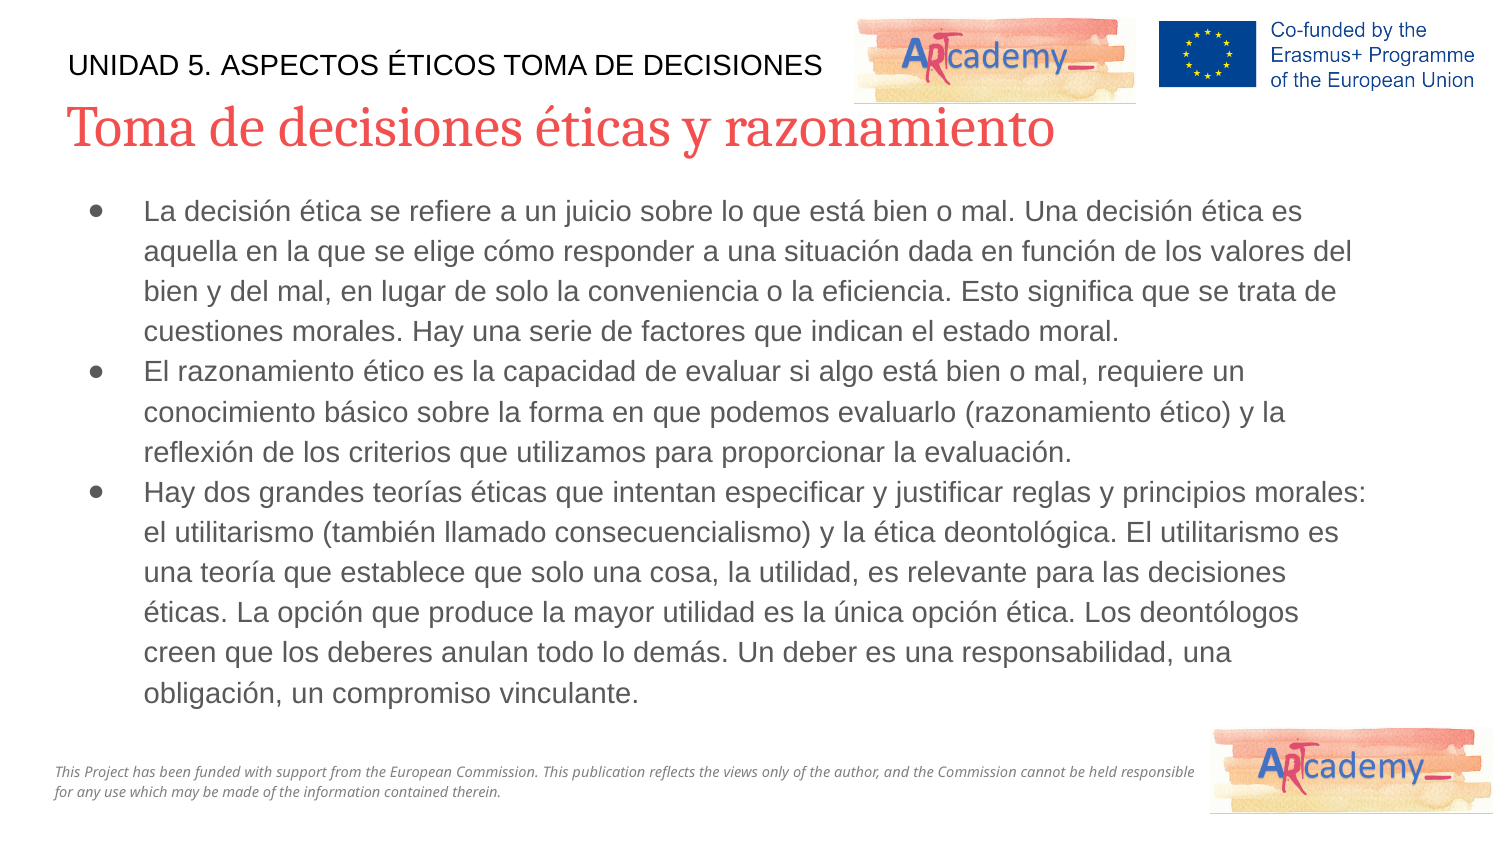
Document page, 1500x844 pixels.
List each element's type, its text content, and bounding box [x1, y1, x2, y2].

title Toma de decisiones éticas y razonamiento [51, 72, 1449, 167]
picture [1210, 709, 1493, 844]
picture [1158, 21, 1474, 91]
list La decisión ética se refiere a un juicio sobre lo que está bien o mal. Una decisión ética es aquella en la que se elige cómo responder a una situación dada en función de los valores del bien y del mal, en lugar de solo la conveniencia o la eficiencia. Esto significa que se trata de cuestiones morales. Hay una serie de factores que indican el estado moral. El razonamiento ético es la capacidad de evaluar si algo está bien o mal, requiere un conocimiento básico sobre la forma en que podemos evaluarlo (razonamiento ético) y la reflexión de los criterios que utilizamos para proporcionar la evaluación. Hay dos grandes teorías éticas que intentan especificar y justificar reglas y principios morales: el utilitarismo (también llamado consecuencialismo) y la ética deontológica. El utilitarismo es una teoría que establece que solo una cosa, la utilidad, es relevante para las decisiones éticas. La opción que produce la mayor utilidad es la única opción ética. Los deontólogos creen que los deberes anulan todo lo demás. Un deber es una responsabilidad, una obligación, un compromiso vinculante. [53, 171, 1392, 733]
picture [854, 0, 1137, 134]
text_box UNIDAD 5. ASPECTOS ÉTICOS TOMA DE DECISIONES [53, 39, 849, 89]
text_box This Project has been funded with support from the European Commission. This publication reflects the views only of the author, and the Commission cannot be held responsible for any use which may be made of the information contained therein. [39, 754, 1205, 799]
